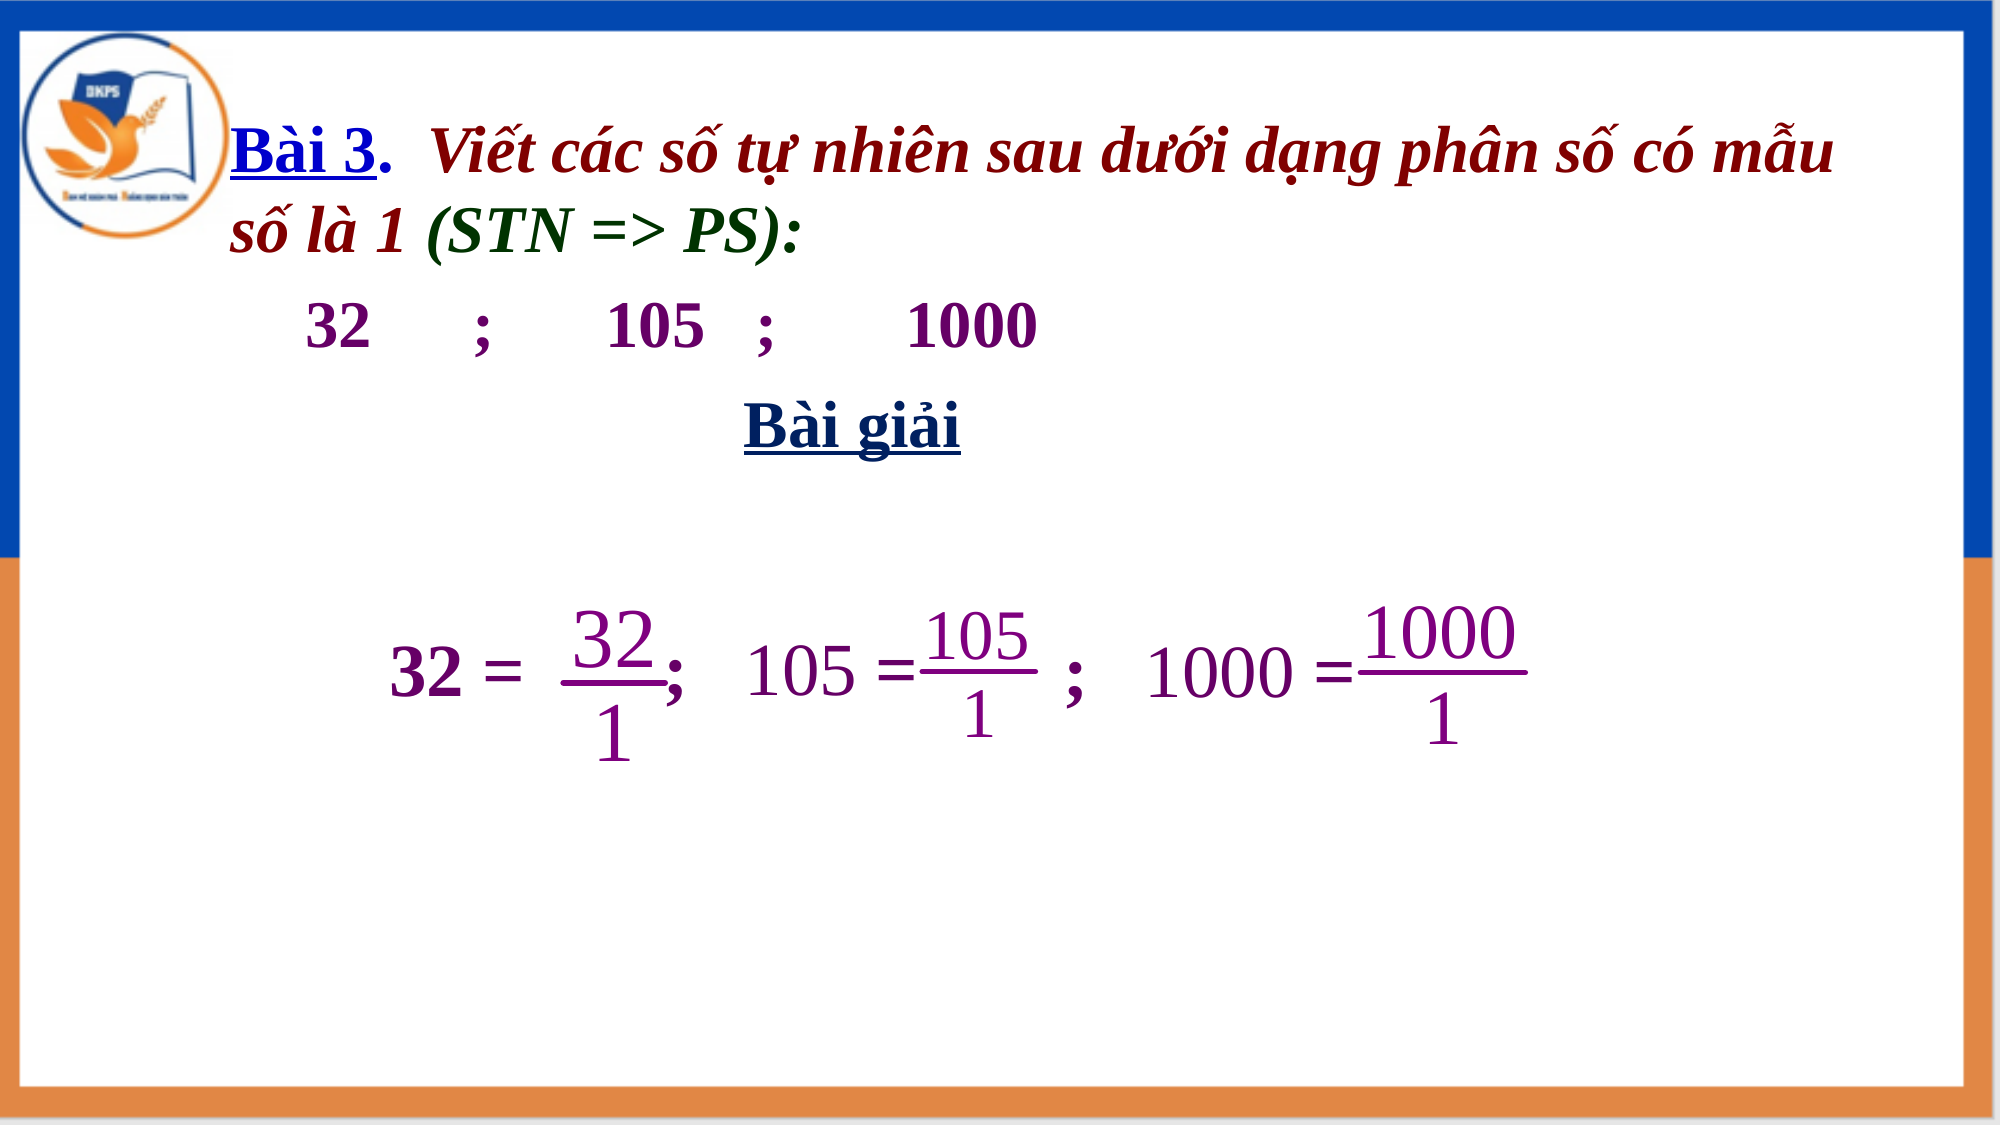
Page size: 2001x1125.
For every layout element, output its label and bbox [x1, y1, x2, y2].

picture [0, 0, 2000, 1125]
text_box [539, 573, 698, 793]
text_box [1338, 572, 1550, 773]
text_box [901, 580, 1065, 763]
